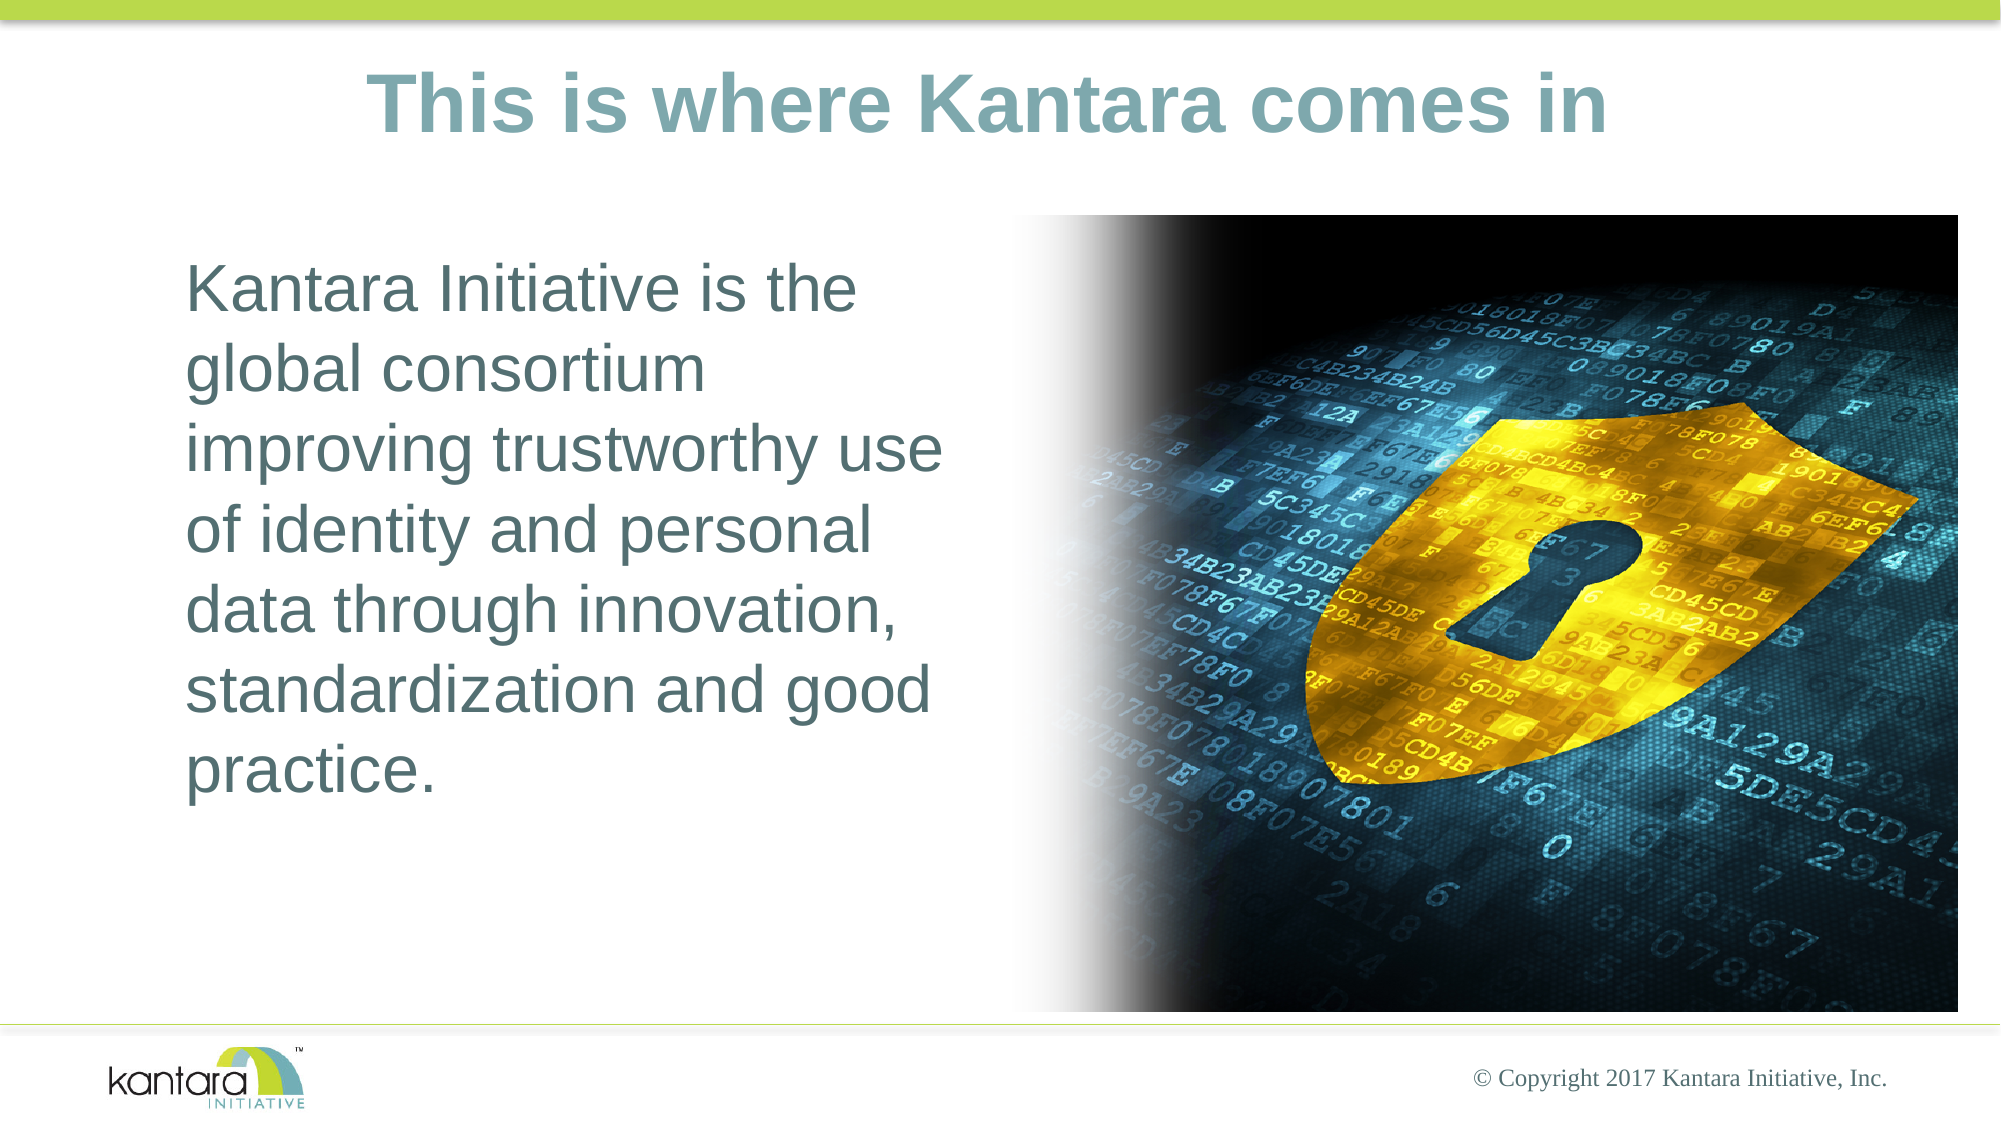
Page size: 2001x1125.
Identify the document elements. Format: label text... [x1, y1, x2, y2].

picture [1012, 214, 1958, 1012]
title This is where Kantara comes in [0, 12, 2000, 186]
list Kantara Initiative is the global consortium improving trustworthy use of identity and personal data through innovation, standardization and good practice. [170, 237, 963, 1013]
picture [99, 1037, 313, 1120]
